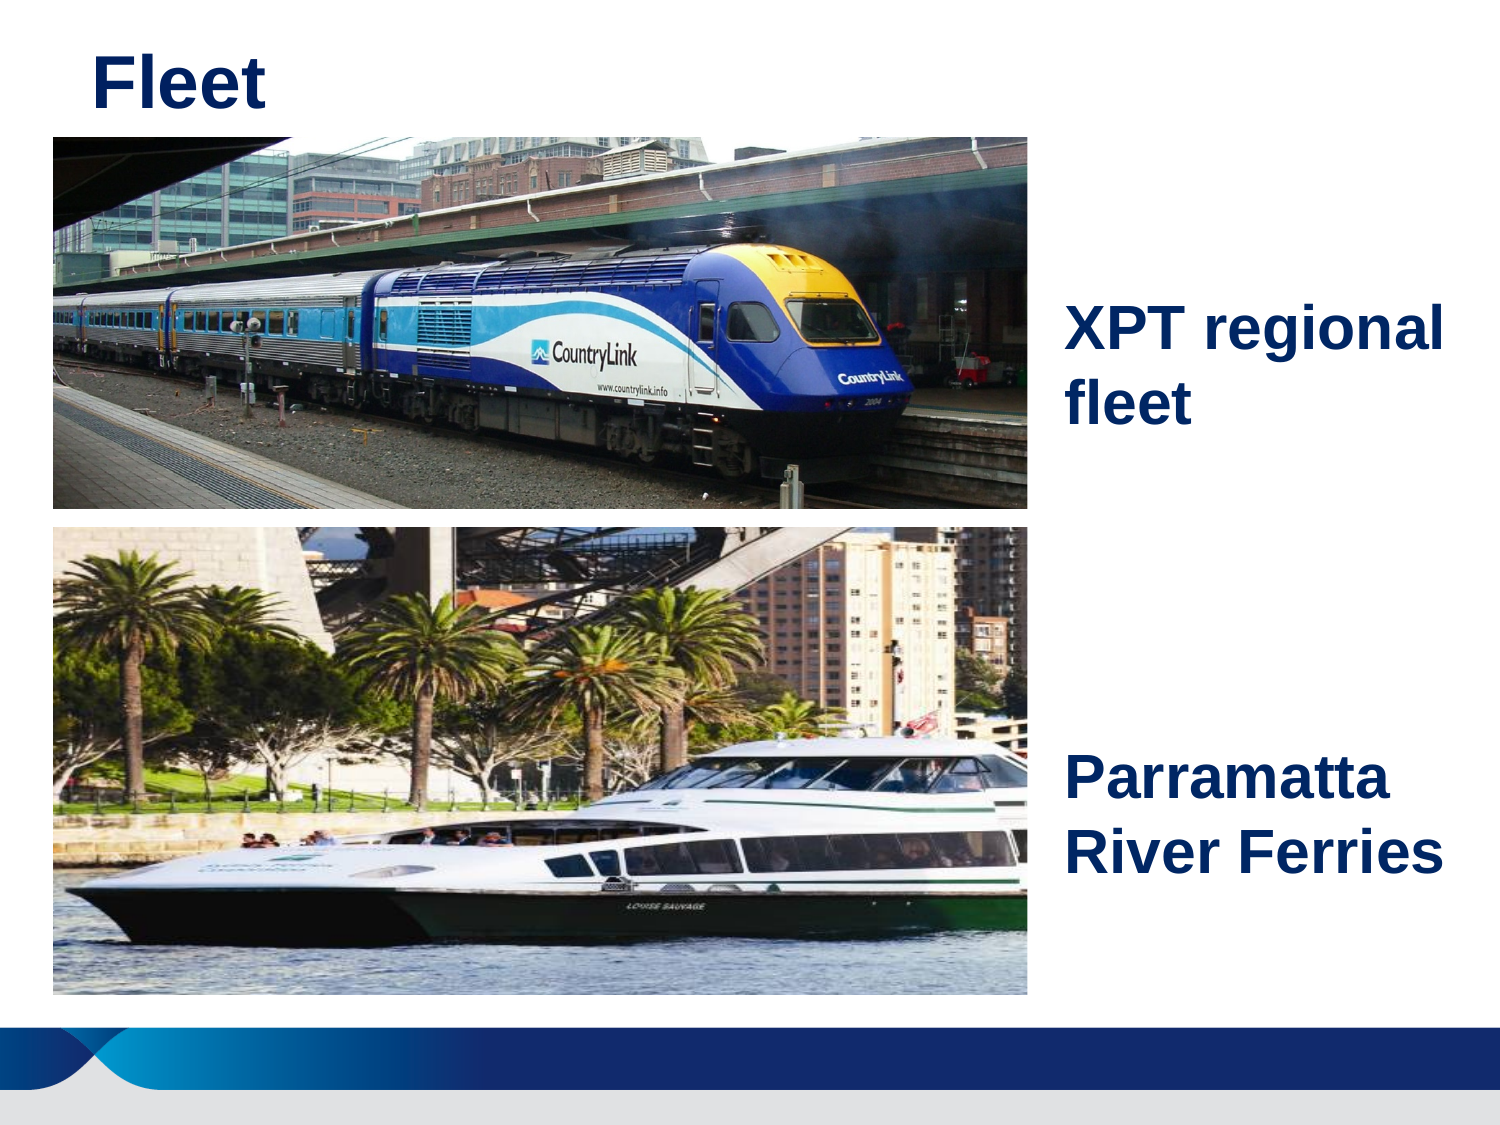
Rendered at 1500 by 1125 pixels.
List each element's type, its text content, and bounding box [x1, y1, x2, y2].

picture [0, 0, 1500, 1125]
text_box XPT regional fleet [1057, 231, 1483, 445]
title Fleet [76, 23, 1425, 131]
text_box Parramatta River Ferries [1057, 680, 1483, 894]
